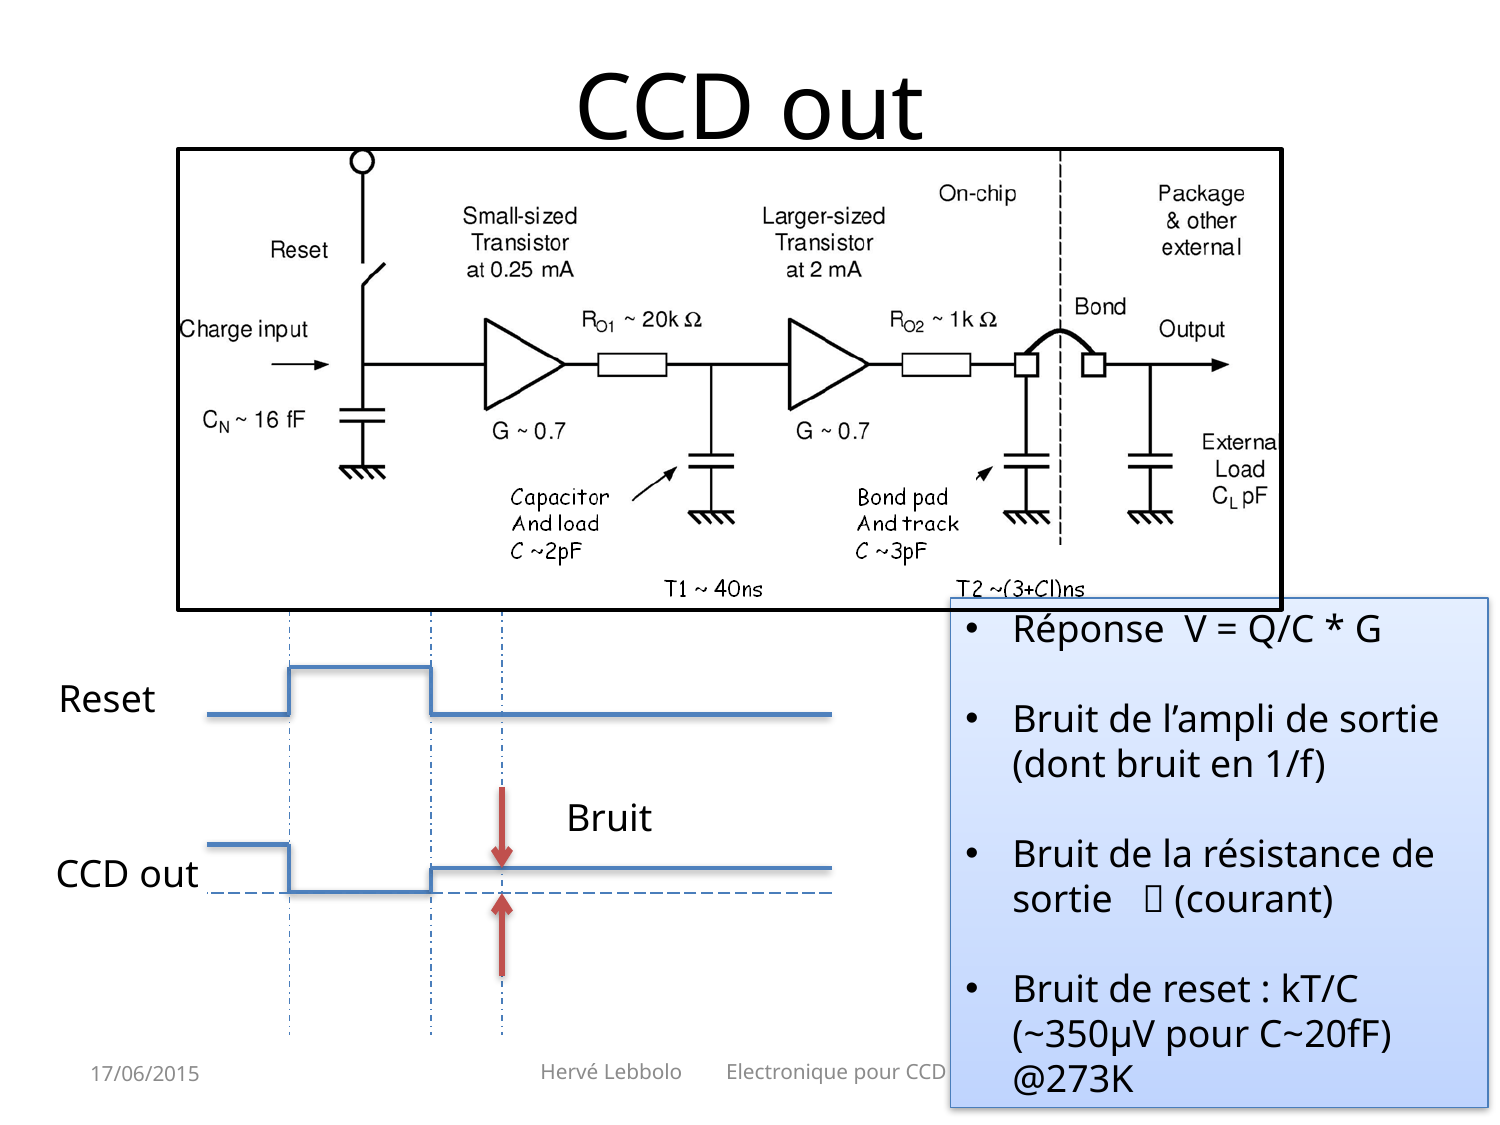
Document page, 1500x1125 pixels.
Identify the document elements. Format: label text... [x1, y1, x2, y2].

text_box Reset [43, 667, 171, 727]
text_box Bruit [551, 786, 668, 847]
text_box CCD out [40, 842, 214, 903]
footer Hervé Lebbolo Electronique pour CCD [347, 1042, 945, 1103]
picture [177, 148, 1282, 610]
title CCD out [75, 32, 1425, 173]
text_box Réponse V = Q/C * G Bruit de l’ampli de sortie (dont bruit en 1/f) Bruit de la résistance de sortie  (courant) Bruit de reset : kT/C (~350µV pour C~20fF) @273K [950, 597, 1489, 1108]
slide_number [75, 1042, 303, 1103]
